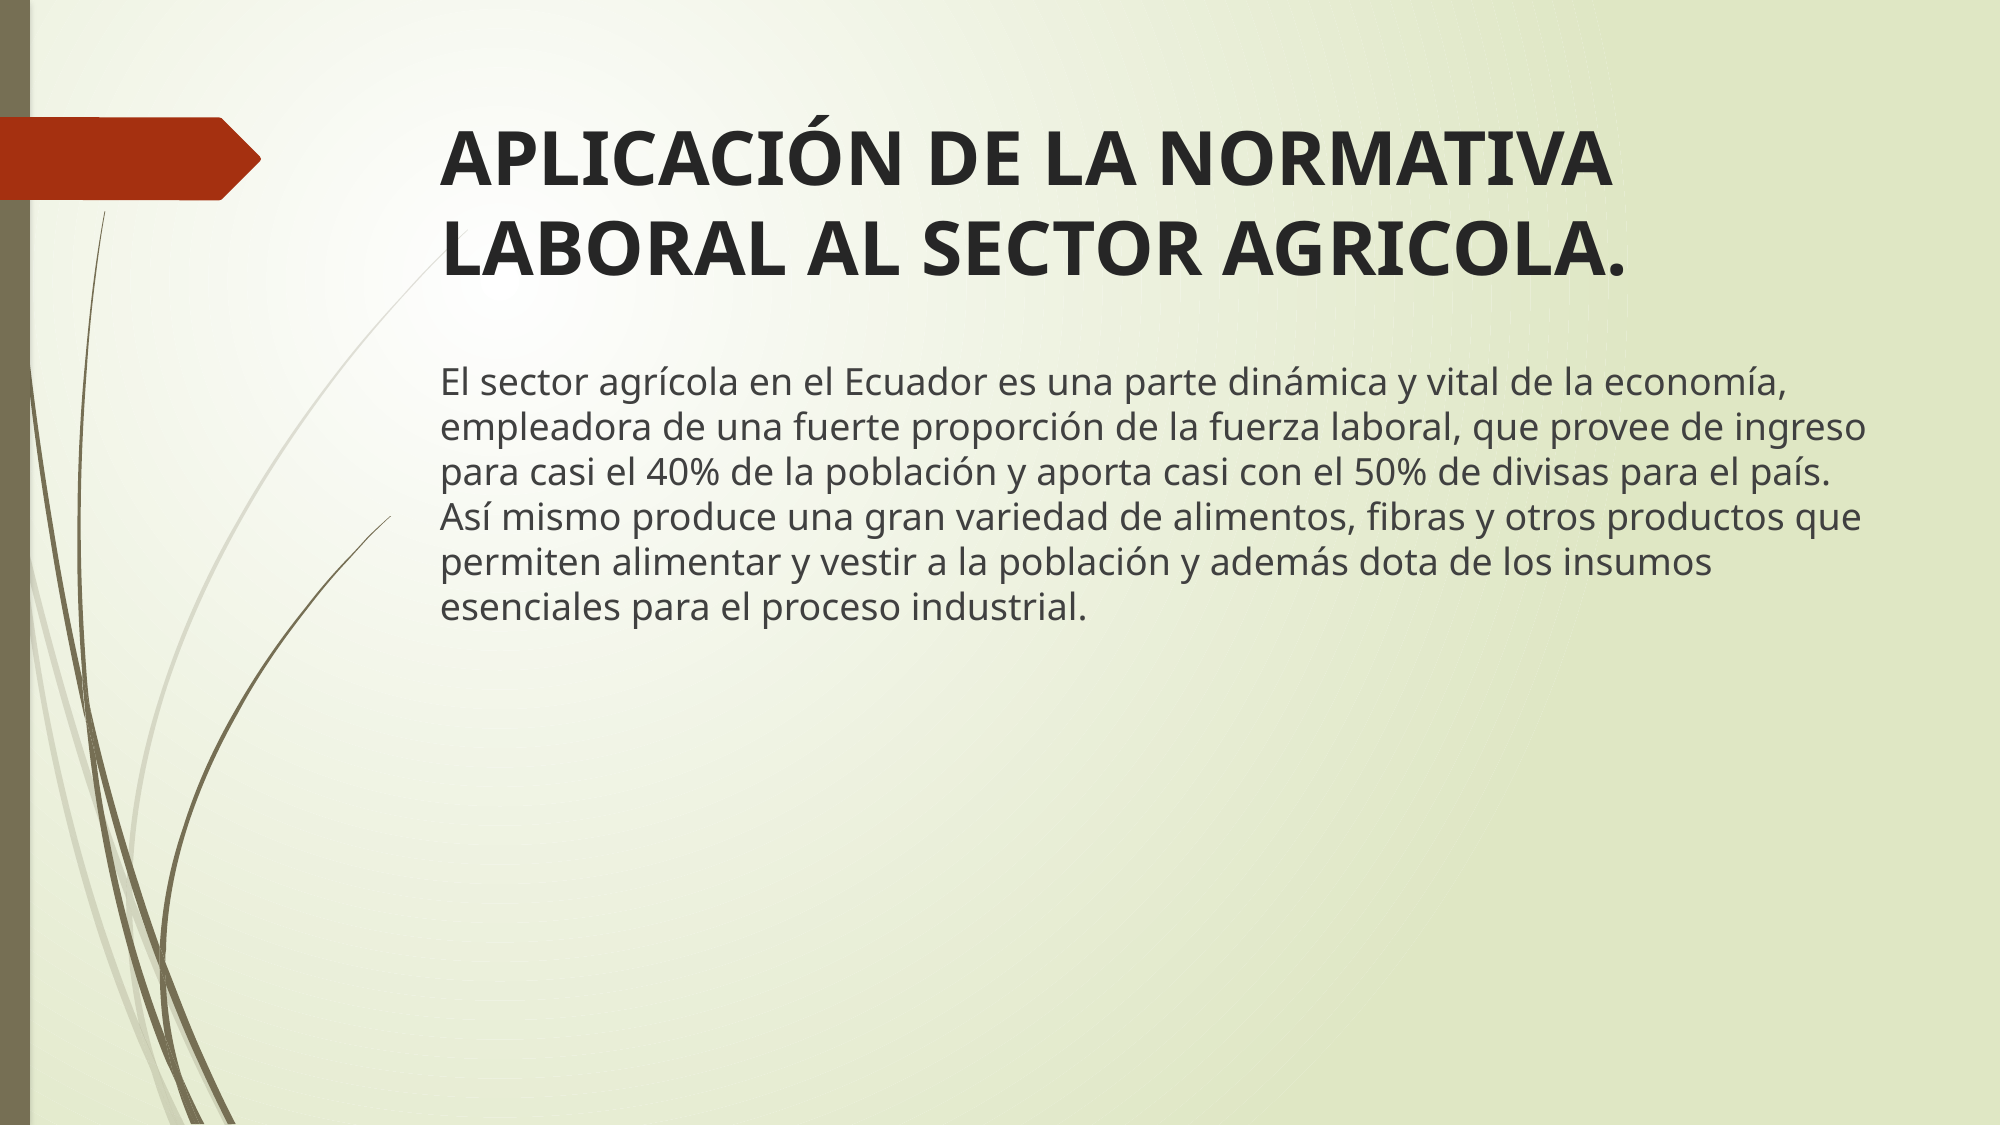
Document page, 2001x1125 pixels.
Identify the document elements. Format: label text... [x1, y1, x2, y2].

title APLICACIÓN DE LA NORMATIVA LABORAL AL SECTOR AGRICOLA. [425, 102, 1888, 313]
list El sector agrícola en el Ecuador es una parte dinámica y vital de la economía, empleadora de una fuerte proporción de la fuerza laboral, que provee de ingreso para casi el 40% de la población y aporta casi con el 50% de divisas para el país. Así mismo produce una gran variedad de alimentos, fibras y otros productos que permiten alimentar y vestir a la población y además dota de los insumos esenciales para el proceso industrial. [424, 350, 1888, 970]
